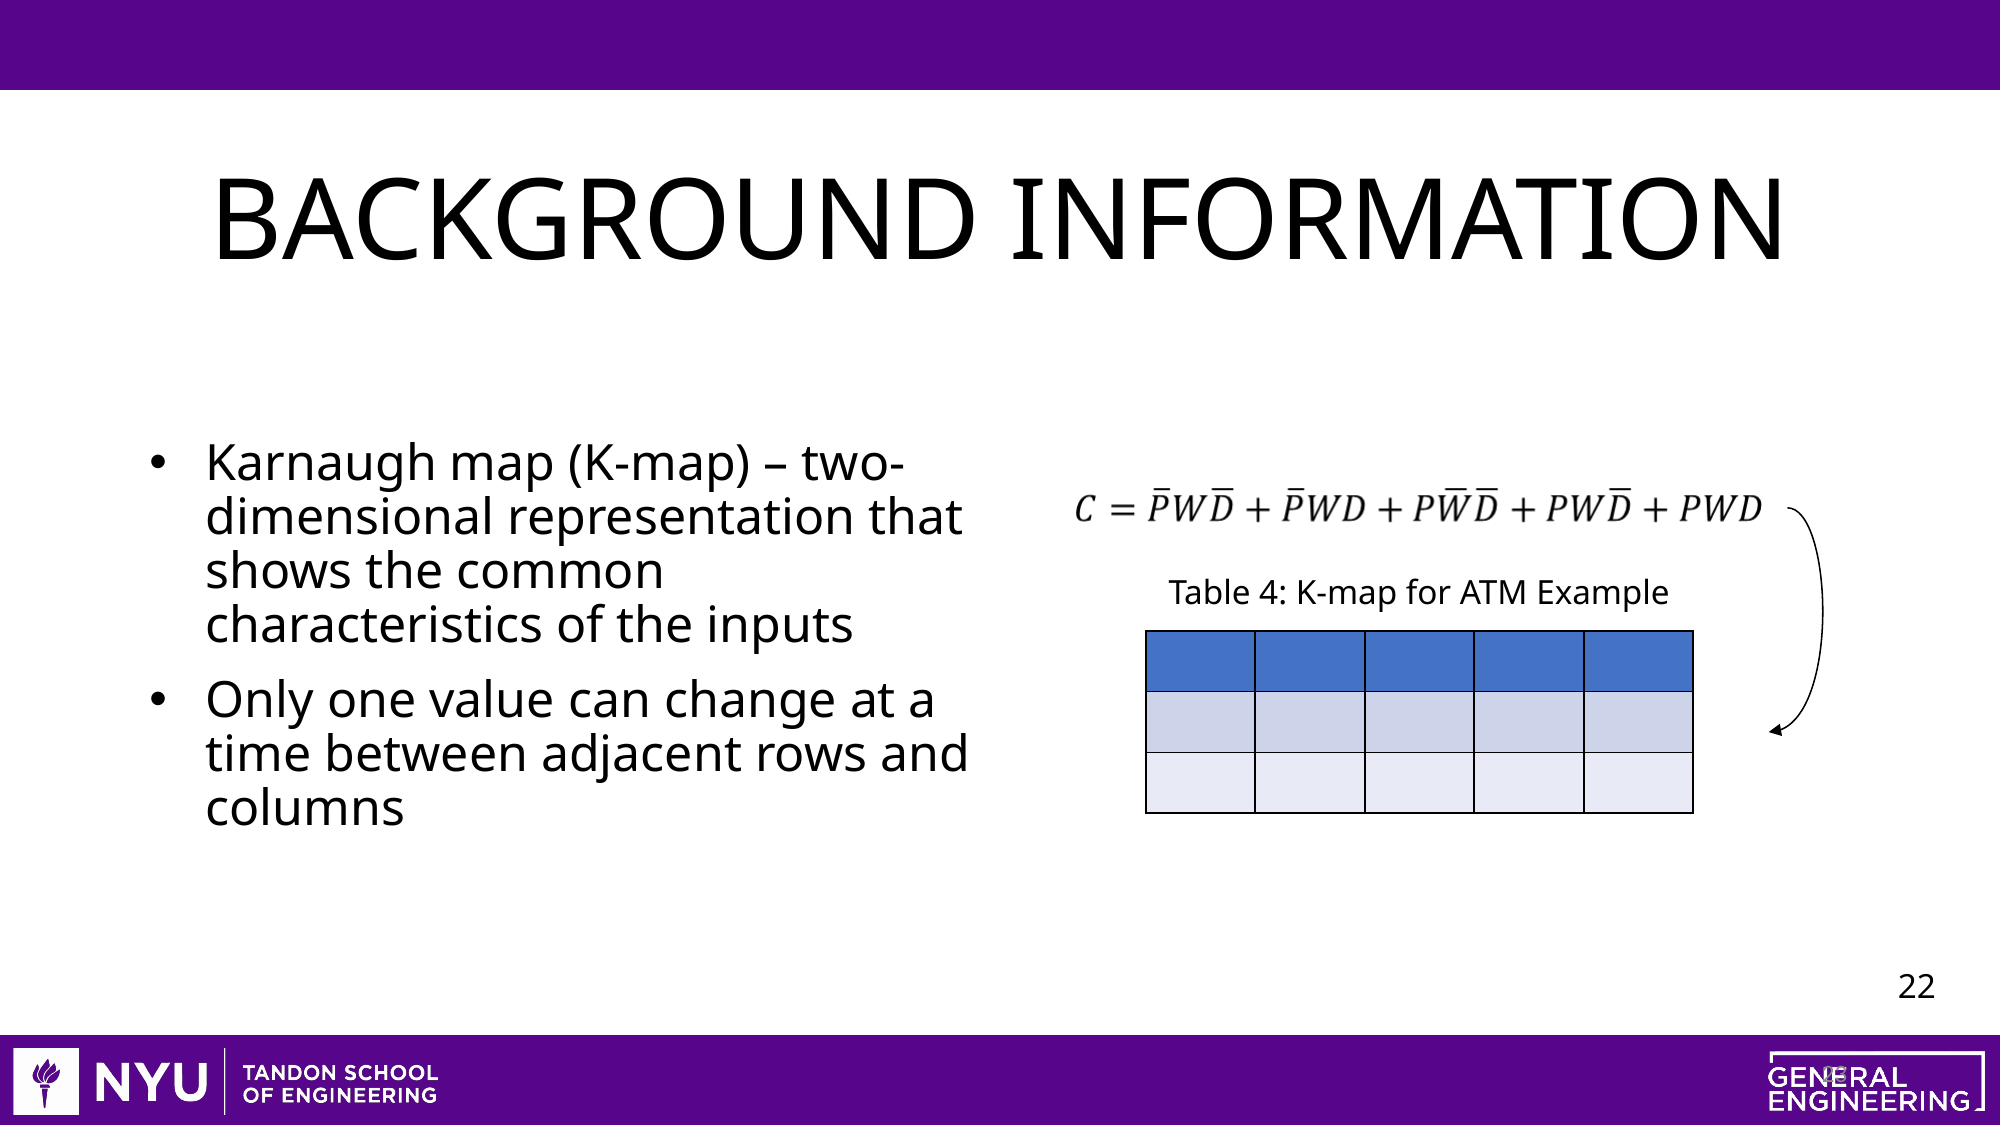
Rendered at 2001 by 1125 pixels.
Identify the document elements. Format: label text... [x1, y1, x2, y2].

text_box [1051, 477, 1788, 539]
picture [1768, 1051, 1985, 1111]
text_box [1768, 507, 1788, 733]
subtitle Karnaugh map (K-map) – two-dimensional representation that shows the common characteristics of the inputs Only one value can change at a time between adjacent rows and columns [134, 315, 1028, 959]
text_box 22 [1802, 958, 1951, 1014]
text_box [0, 1035, 2000, 1125]
text_box Table 4: K-map for ATM Example [1095, 563, 1744, 619]
title BACKGROUND INFORMATION [92, 132, 1908, 292]
picture [13, 1048, 439, 1115]
text_box [0, 0, 2000, 90]
slide_number 23 [1412, 1042, 1863, 1103]
